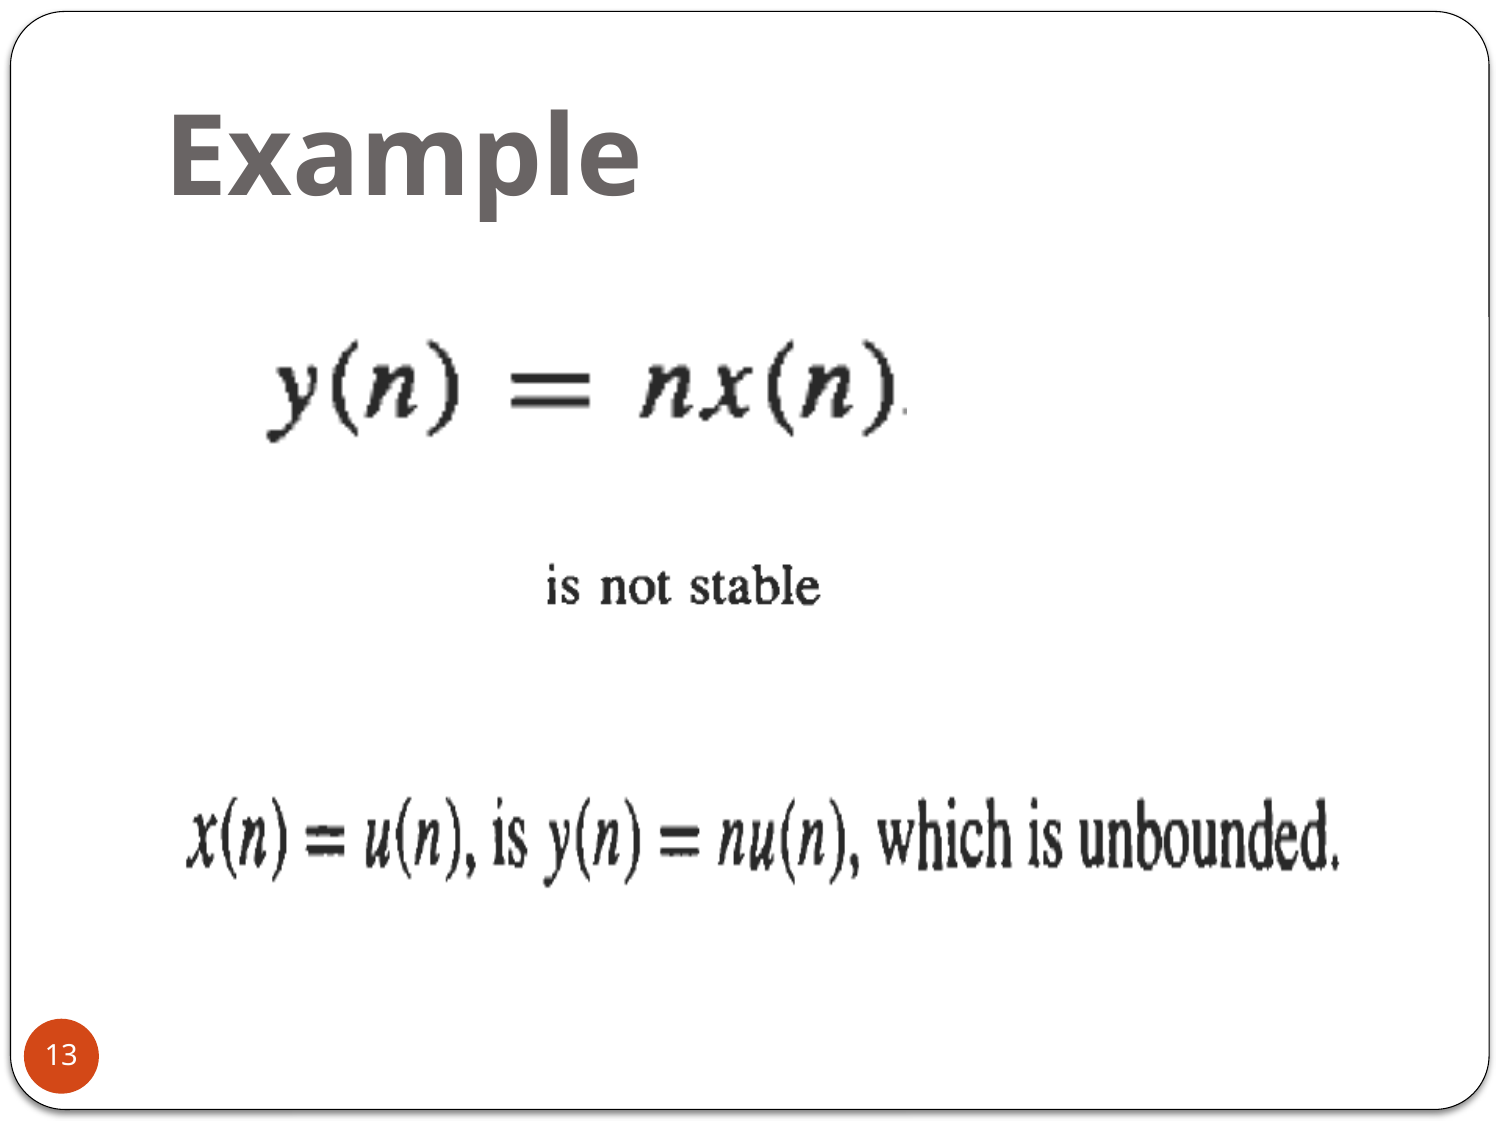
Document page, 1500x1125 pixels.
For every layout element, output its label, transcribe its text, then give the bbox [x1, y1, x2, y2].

title Example [150, 45, 1425, 233]
picture [174, 787, 1369, 951]
picture [537, 549, 830, 633]
slide_number 13 [23, 1018, 99, 1094]
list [249, 312, 907, 476]
